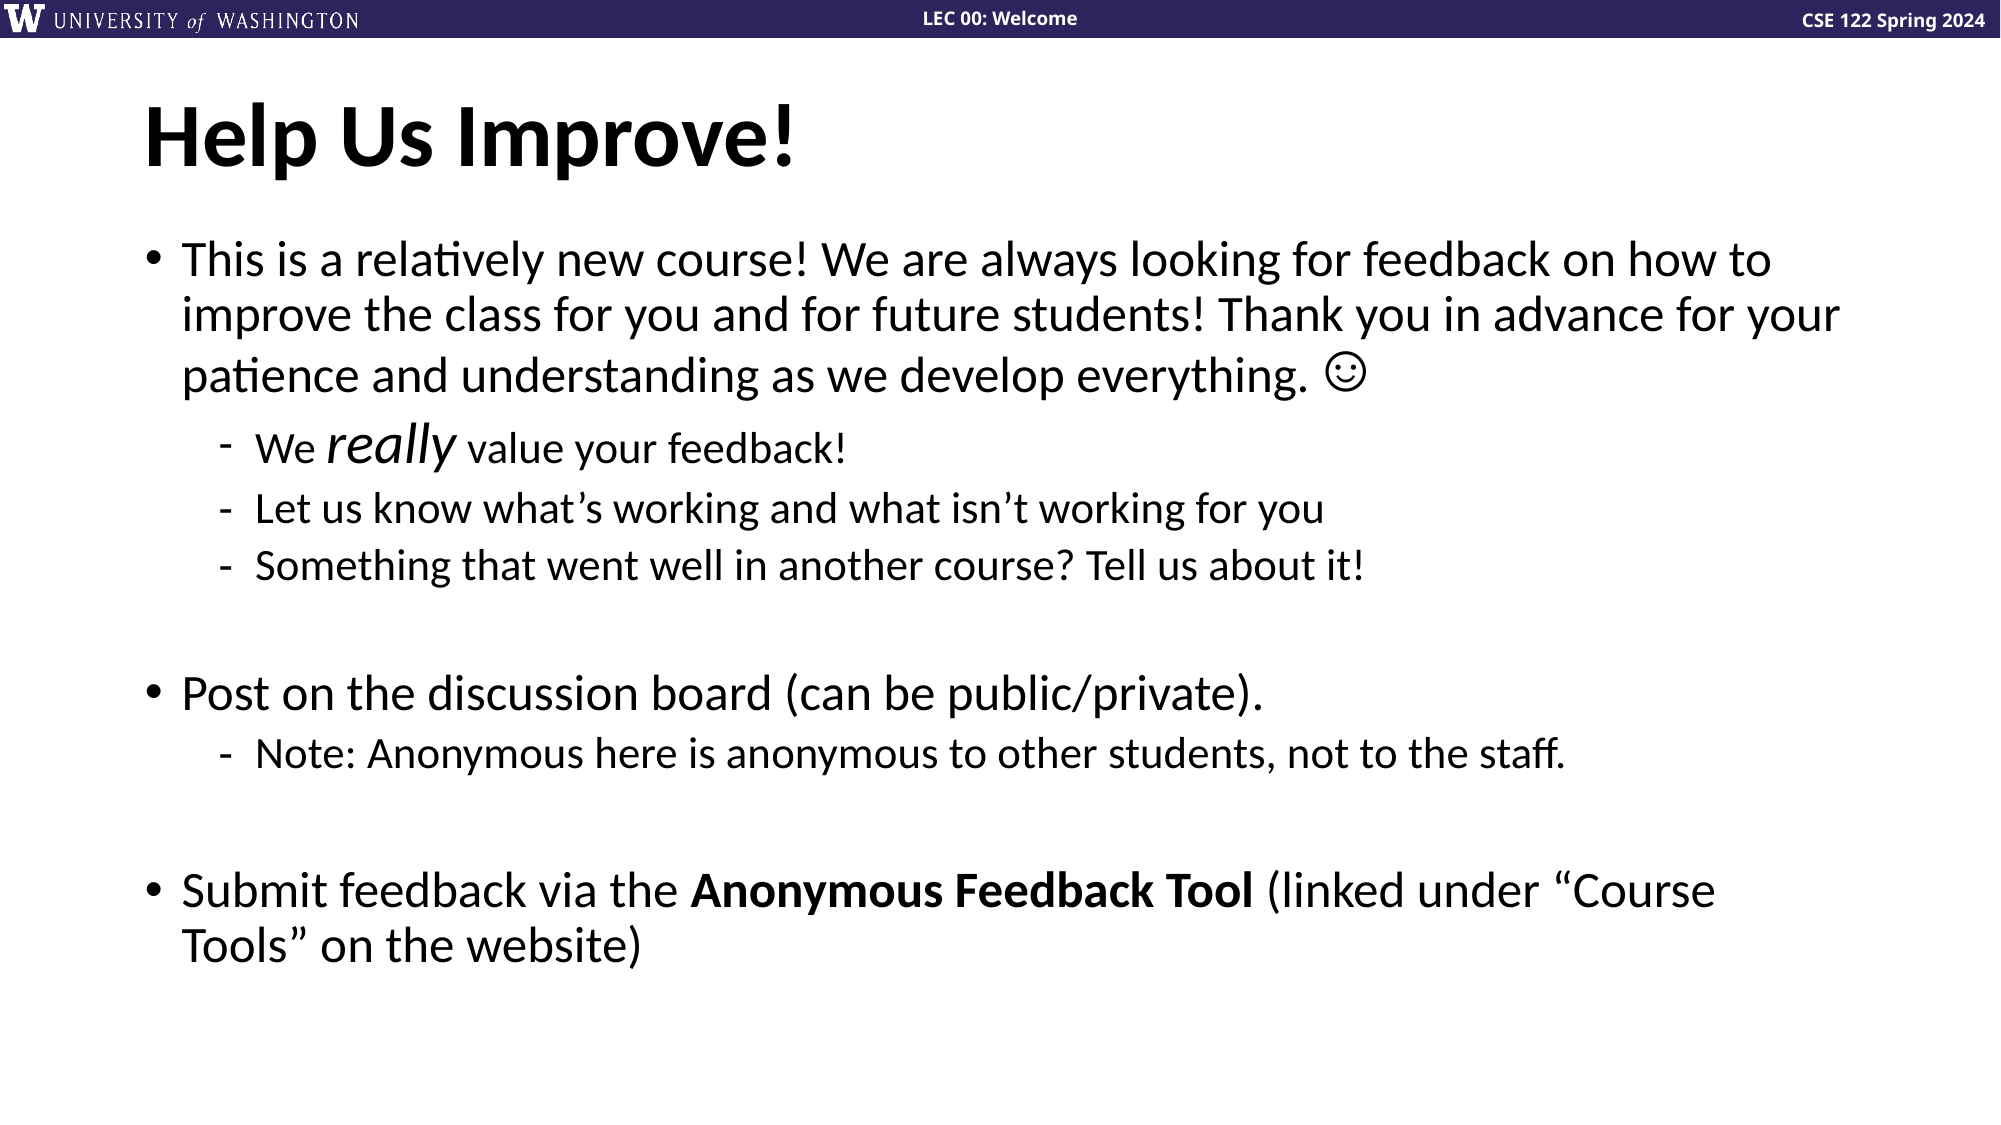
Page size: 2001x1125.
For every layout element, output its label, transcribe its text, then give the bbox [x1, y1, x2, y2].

title Help Us Improve! [137, 74, 1863, 200]
picture [4, 4, 358, 33]
list This is a relatively new course! We are always looking for feedback on how to improve the class for you and for future students! Thank you in advance for your patience and understanding as we develop everything. ☺ We really value your feedback! Let us know what’s working and what isn’t working for you Something that went well in another course? Tell us about it! Post on the discussion board (can be public/private). Note: Anonymous here is anonymous to other students, not to the staff. Submit feedback via the Anonymous Feedback Tool (linked under “Course Tools” on the website) [137, 224, 1863, 1014]
